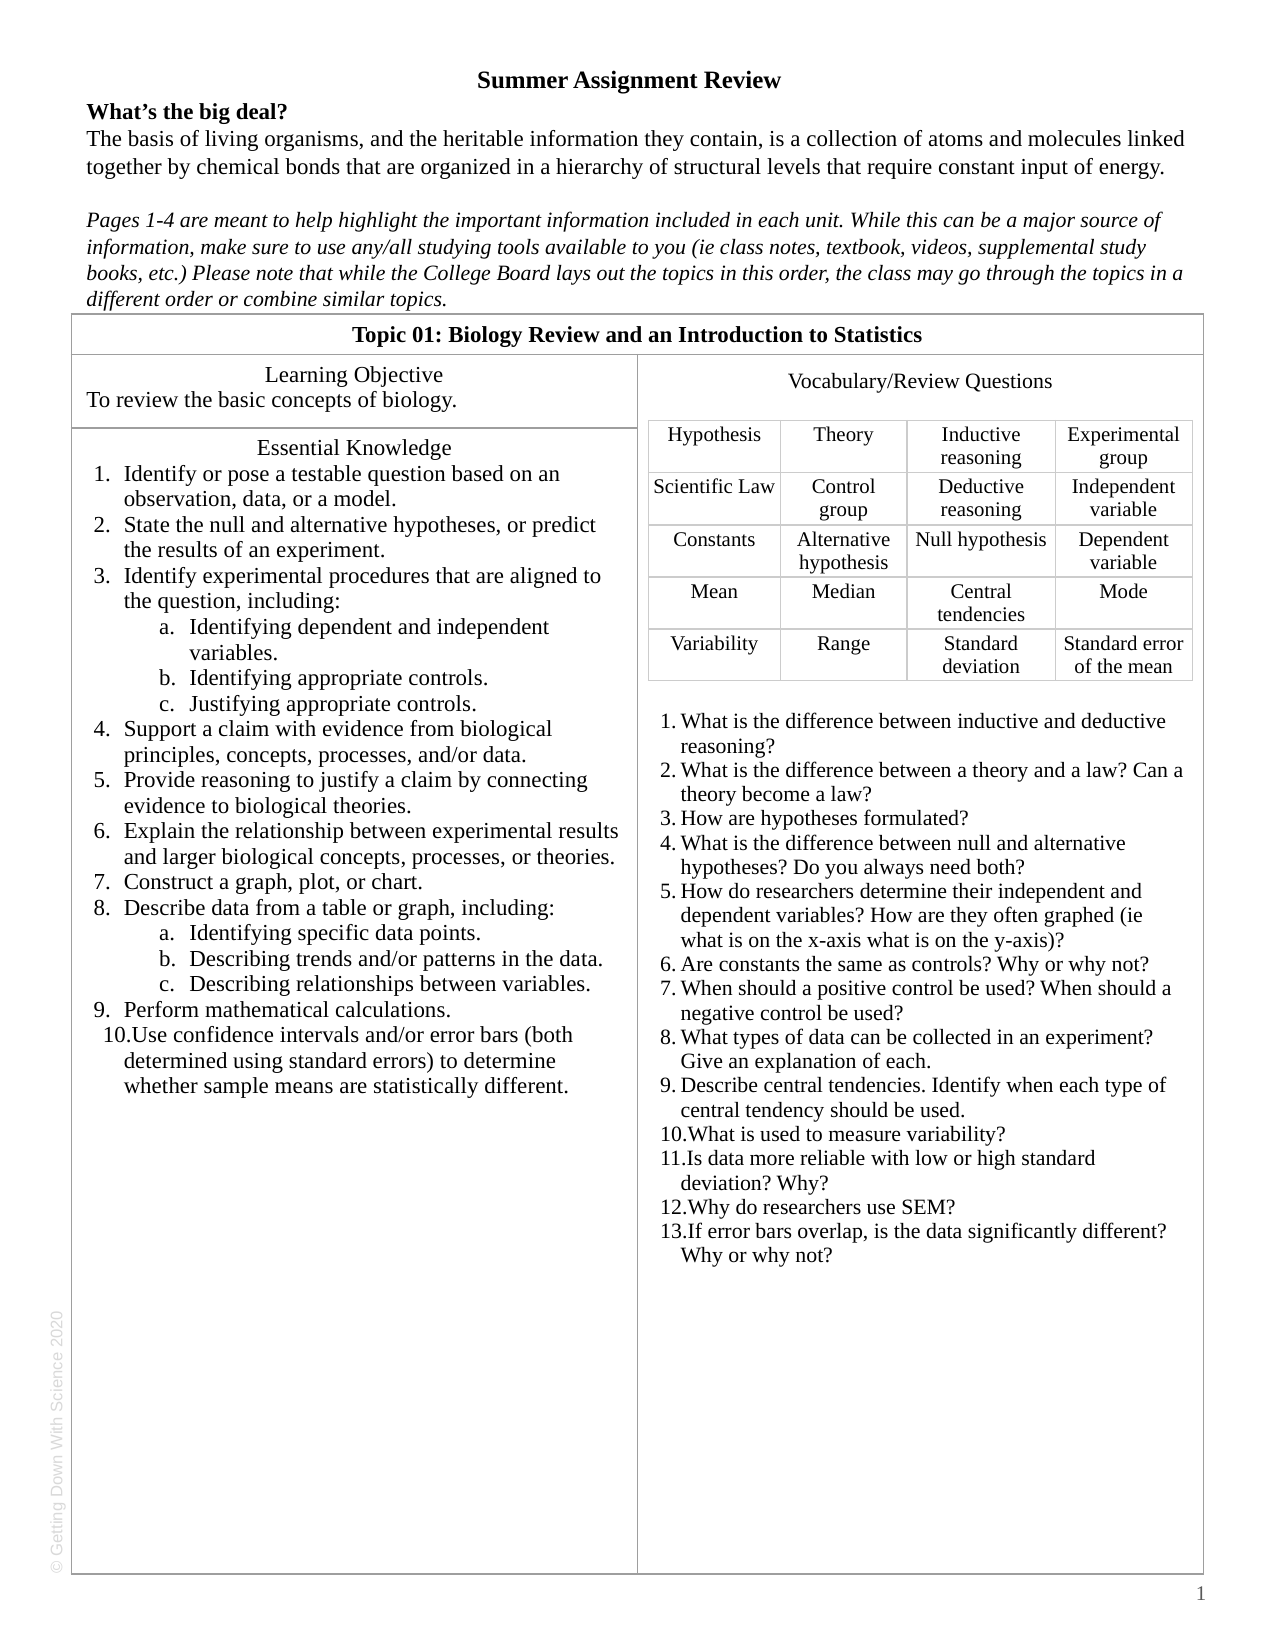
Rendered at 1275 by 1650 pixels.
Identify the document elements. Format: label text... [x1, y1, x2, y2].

table_cell Scientific Law [649, 473, 780, 524]
table_cell Mode [1056, 578, 1192, 628]
slide_number ‹#› [1144, 1564, 1222, 1621]
table_cell Deductive reasoning [908, 473, 1055, 524]
table_header Hypothesis [649, 421, 780, 472]
table_cell Null hypothesis [908, 526, 1055, 576]
table_cell Control group [781, 473, 906, 524]
table_cell Standard deviation [908, 630, 1055, 680]
table_cell Variability [649, 630, 780, 680]
table_cell Essential Knowledge Identify or pose a testable question based on an observation, data, or a model. State the null and alternative hypotheses, or predict the results of an experiment. Identify experimental procedures that are aligned to the question, including: Identifying dependent and independent variables. Identifying appropriate controls. Justifying appropriate controls. Support a claim with evidence from biological principles, concepts, processes, and/or data. Provide reasoning to justify a claim by connecting evidence to biological theories. Explain the relationship between experimental results and larger biological concepts, processes, or theories. Construct a graph, plot, or chart. Describe data from a table or graph, including: Identifying specific data points. Describing trends and/or patterns in the data. Describing relationships between variables. Perform mathematical calculations. Use confidence intervals and/or error bars (both determined using standard errors) to determine whether sample means are statistically different. [72, 429, 637, 1573]
table_cell Standard error of the mean [1056, 630, 1192, 680]
table_cell Dependent variable [1056, 526, 1192, 576]
table_header Topic 01: Biology Review and an Introduction to Statistics [72, 315, 1203, 354]
text_box What’s the big deal? The basis of living organisms, and the heritable information they contain, is a collection of atoms and molecules linked together by chemical bonds that are organized in a hierarchy of structural levels that require constant input of energy. Pages 1-4 are meant to help highlight the important information included in each unit. While this can be a major source of information, make sure to use any/all studying tools available to you (ie class notes, textbook, videos, supplemental study books, etc.) Please note that while the College Board lays out the topics in this order, the class may go through the topics in a different order or combine similar topics. [71, 81, 1204, 313]
table_cell Learning Objective To review the basic concepts of biology. [72, 355, 637, 427]
table_cell Vocabulary/Review Questions What is the difference between inductive and deductive reasoning? What is the difference between a theory and a law? Can a theory become a law? How are hypotheses formulated? What is the difference between null and alternative hypotheses? Do you always need both? How do researchers determine their independent and dependent variables? How are they often graphed (ie what is on the x-axis what is on the y-axis)? Are constants the same as controls? Why or why not? When should a positive control be used? When should a negative control be used? What types of data can be collected in an experiment? Give an explanation of each. Describe central tendencies. Identify when each type of central tendency should be used. What is used to measure variability? Is data more reliable with low or high standard deviation? Why? Why do researchers use SEM? If error bars overlap, is the data significantly different? Why or why not? [638, 355, 1203, 1573]
table_cell Alternative hypothesis [781, 526, 906, 576]
table_cell Mean [649, 578, 780, 628]
text_box Summer Assignment Review [462, 49, 834, 81]
table_cell Range [781, 630, 906, 680]
table_header Experimental group [1056, 421, 1192, 472]
table_cell Constants [649, 526, 780, 576]
table_header Inductive reasoning [908, 421, 1055, 472]
table_cell Central tendencies [908, 578, 1055, 628]
table_header Theory [781, 421, 906, 472]
table_cell Median [781, 578, 906, 628]
table_cell Independent variable [1056, 473, 1192, 524]
